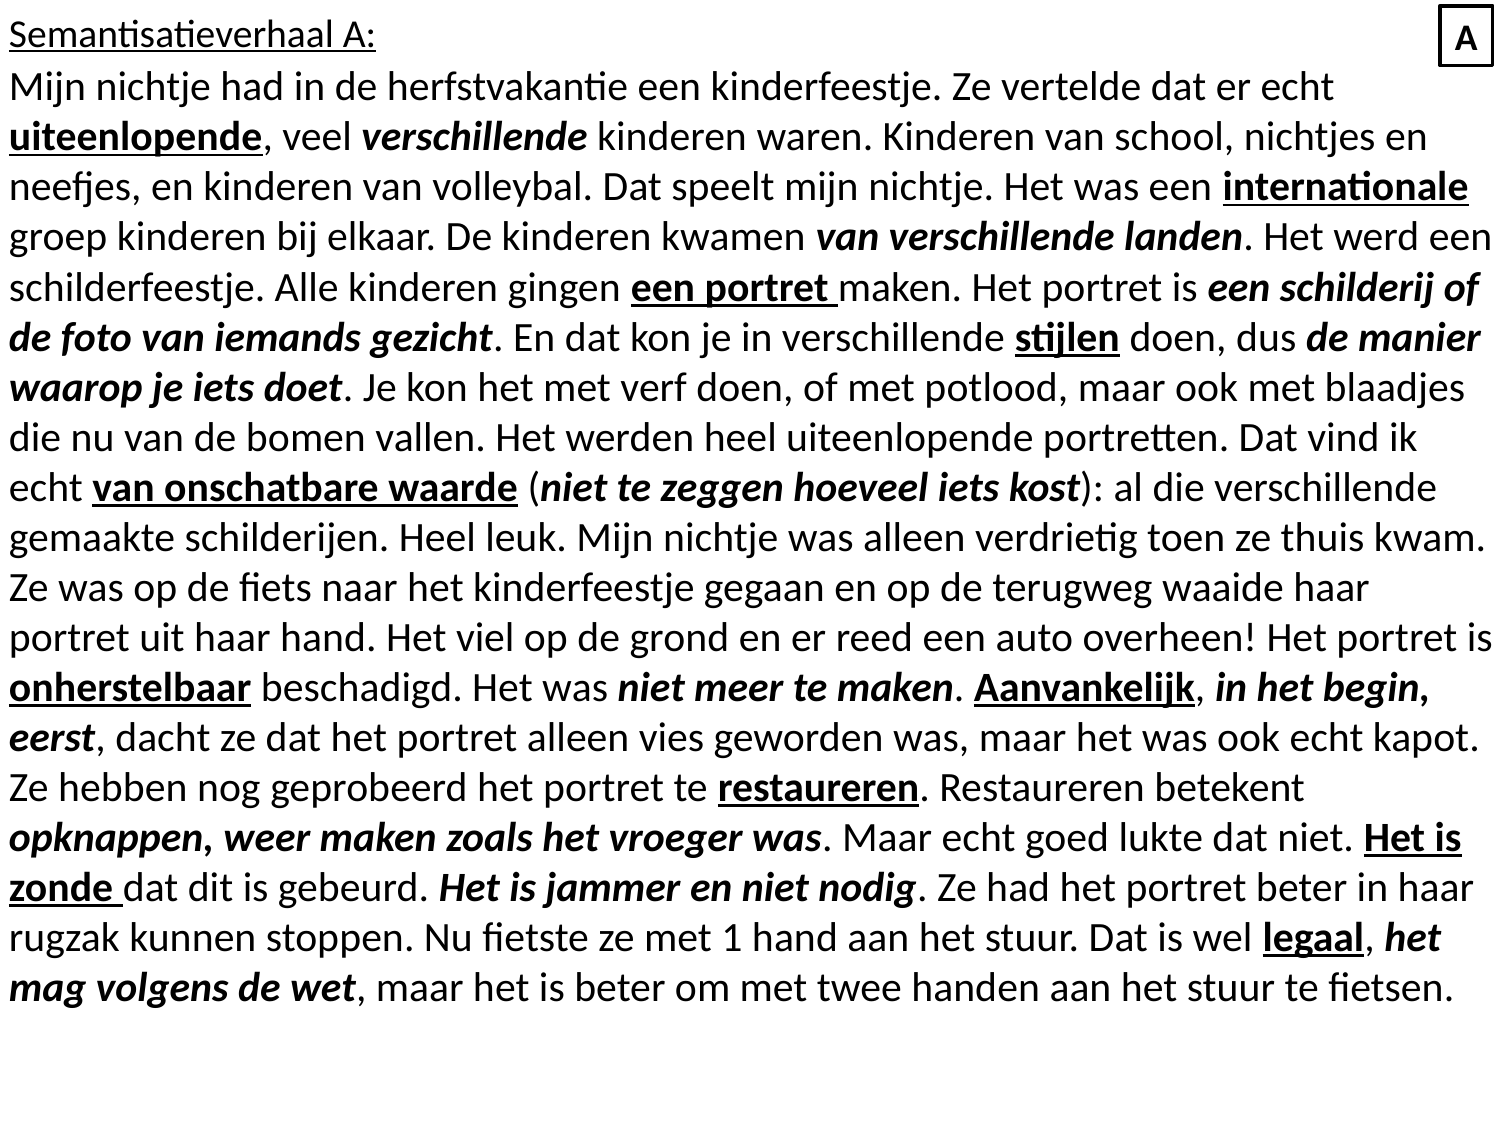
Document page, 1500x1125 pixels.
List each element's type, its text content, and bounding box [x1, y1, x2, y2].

list Semantisatieverhaal A: Mijn nichtje had in de herfstvakantie een kinderfeestje. Ze vertelde dat er echt uiteenlopende, veel verschillende kinderen waren. Kinderen van school, nichtjes en neefjes, en kinderen van volleybal. Dat speelt mijn nichtje. Het was een internationale groep kinderen bij elkaar. De kinderen kwamen van verschillende landen. Het werd een schilderfeestje. Alle kinderen gingen een portret maken. Het portret is een schilderij of de foto van iemands gezicht. En dat kon je in verschillende stijlen doen, dus de manier waarop je iets doet. Je kon het met verf doen, of met potlood, maar ook met blaadjes die nu van de bomen vallen. Het werden heel uiteenlopende portretten. Dat vind ik echt van onschatbare waarde (niet te zeggen hoeveel iets kost): al die verschillende gemaakte schilderijen. Heel leuk. Mijn nichtje was alleen verdrietig toen ze thuis kwam. Ze was op de fiets naar het kinderfeestje gegaan en op de terugweg waaide haar portret uit haar hand. Het viel op de grond en er reed een auto overheen! Het portret is onherstelbaar beschadigd. Het was niet meer te maken. Aanvankelijk, in het begin, eerst, dacht ze dat het portret alleen vies geworden was, maar het was ook echt kapot. Ze hebben nog geprobeerd het portret te restaureren. Restaureren betekent opknappen, weer maken zoals het vroeger was. Maar echt goed lukte dat niet. Het is zonde dat dit is gebeurd. Het is jammer en niet nodig. Ze had het portret beter in haar rugzak kunnen stoppen. Nu fietste ze met 1 hand aan het stuur. Dat is wel legaal, het mag volgens de wet, maar het is beter om met twee handen aan het stuur te fietsen. [0, 0, 1500, 1125]
text_box A [1440, 5, 1493, 66]
